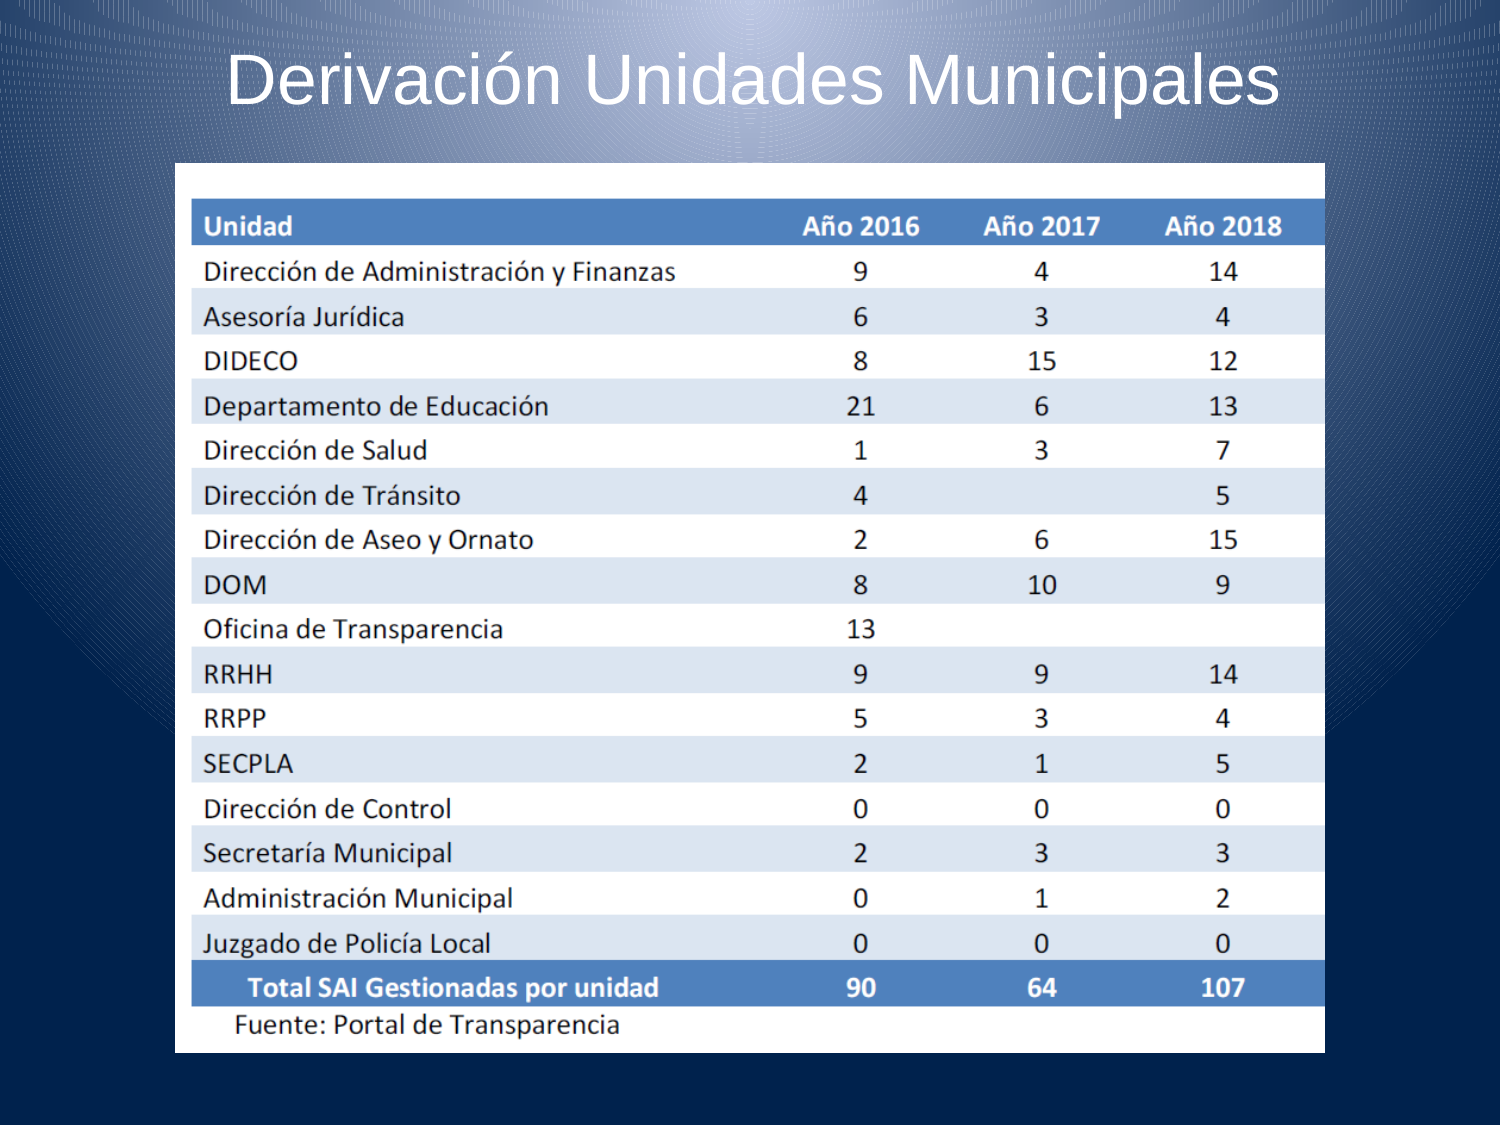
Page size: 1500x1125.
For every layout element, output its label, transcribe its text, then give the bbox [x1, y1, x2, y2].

title Derivación Unidades Municipales [117, 0, 1393, 153]
picture [175, 163, 1325, 1053]
